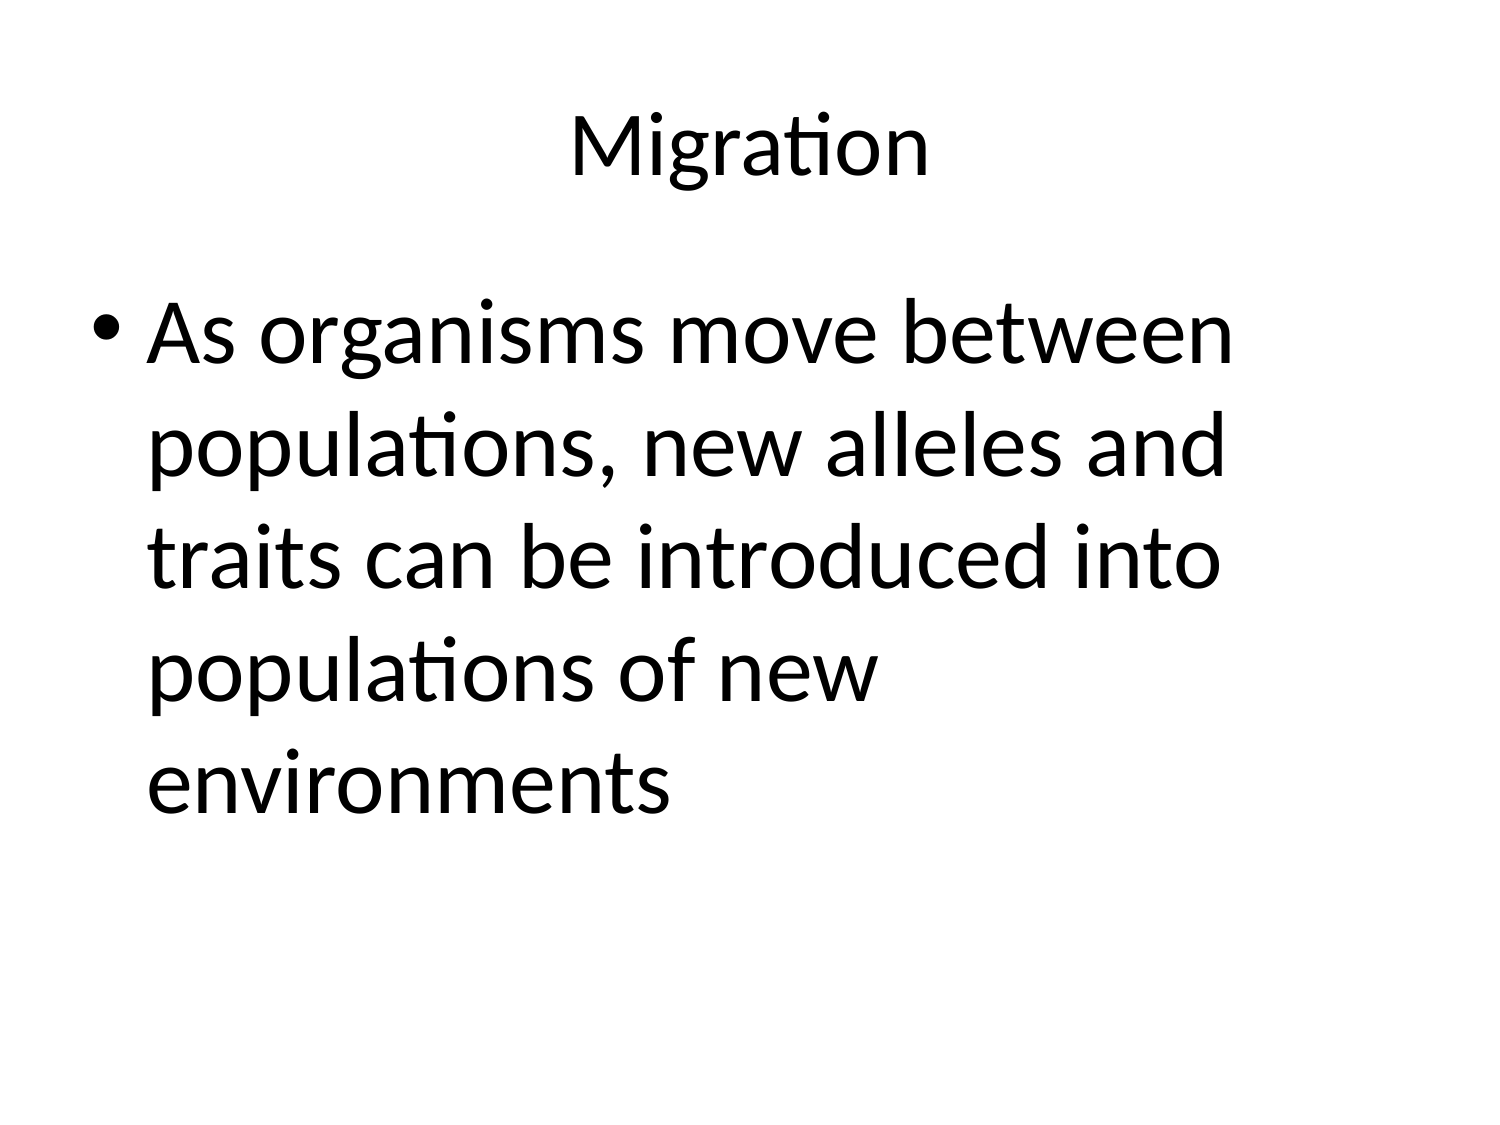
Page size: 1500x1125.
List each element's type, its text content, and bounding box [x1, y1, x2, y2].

title Migration [75, 45, 1425, 233]
list As organisms move between populations, new alleles and traits can be introduced into populations of new environments [75, 262, 1425, 1005]
